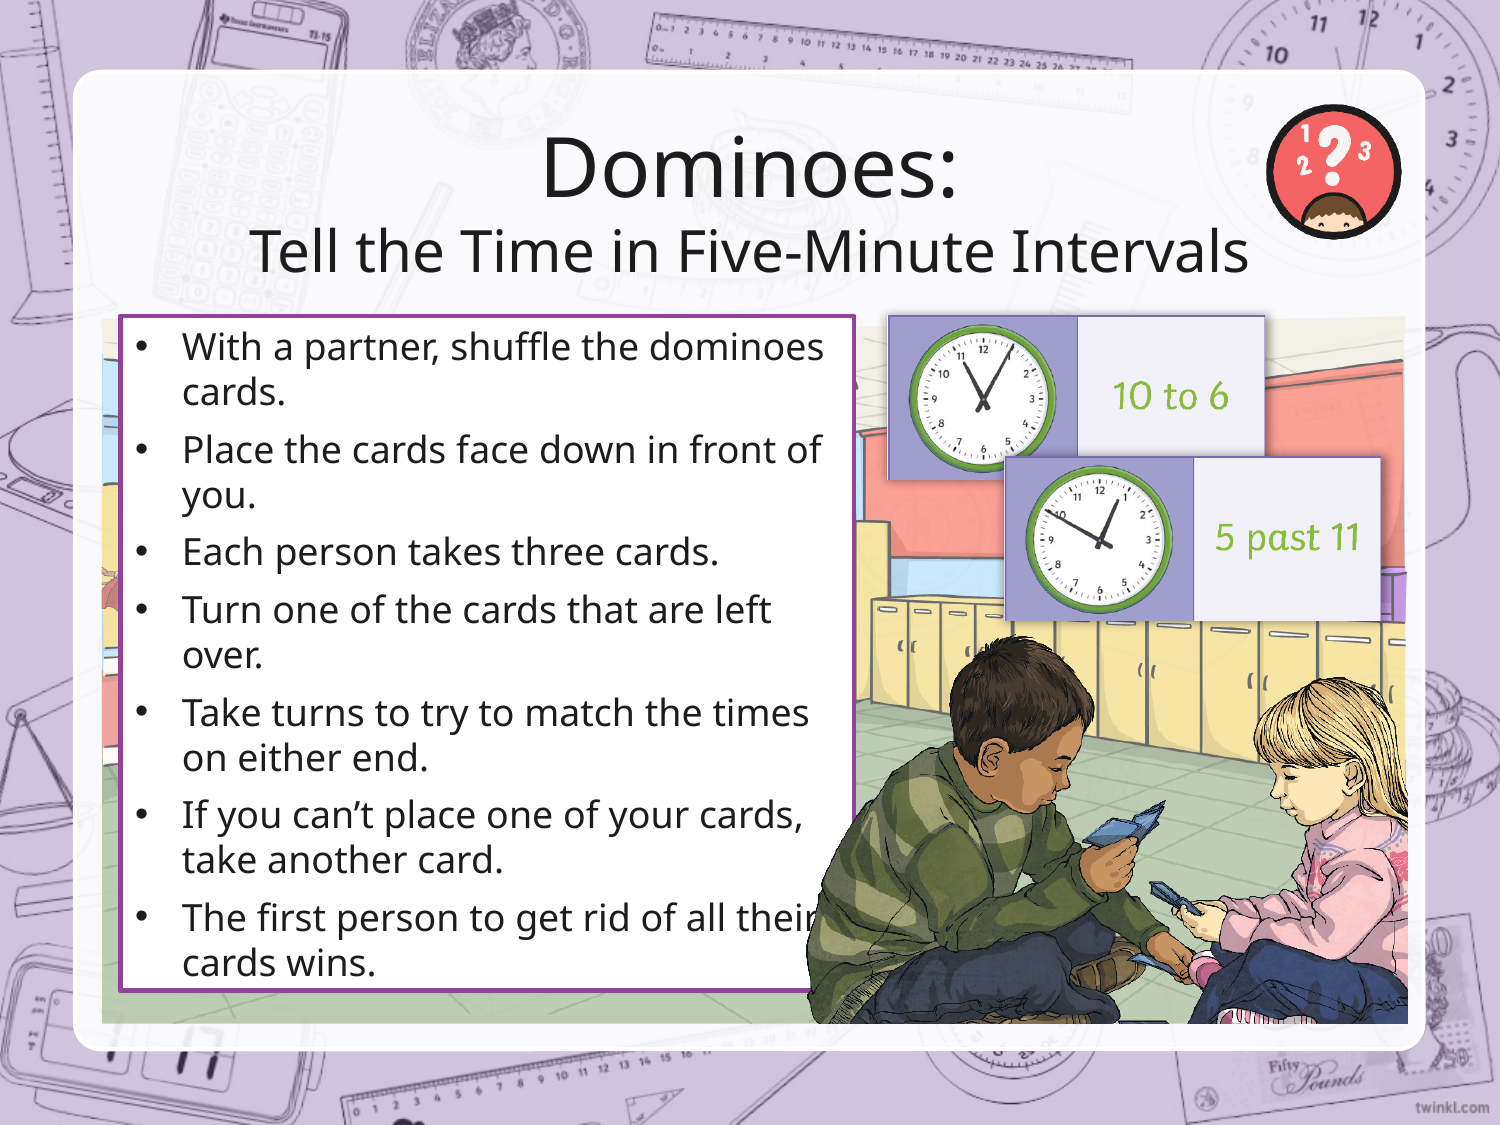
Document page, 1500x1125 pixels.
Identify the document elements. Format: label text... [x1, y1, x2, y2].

picture [0, 0, 1500, 1125]
text_box [100, 315, 1408, 1025]
text_box With a partner, shuffle the dominoes cards. Place the cards face down in front of you. Each person takes three cards. Turn one of the cards that are left over. Take turns to try to match the times on either end. If you can’t place one of your cards, take another card. The first person to get rid of all their cards wins. [120, 316, 854, 991]
text_box Dominoes: Tell the Time in Five-Minute Intervals [249, 114, 1251, 285]
